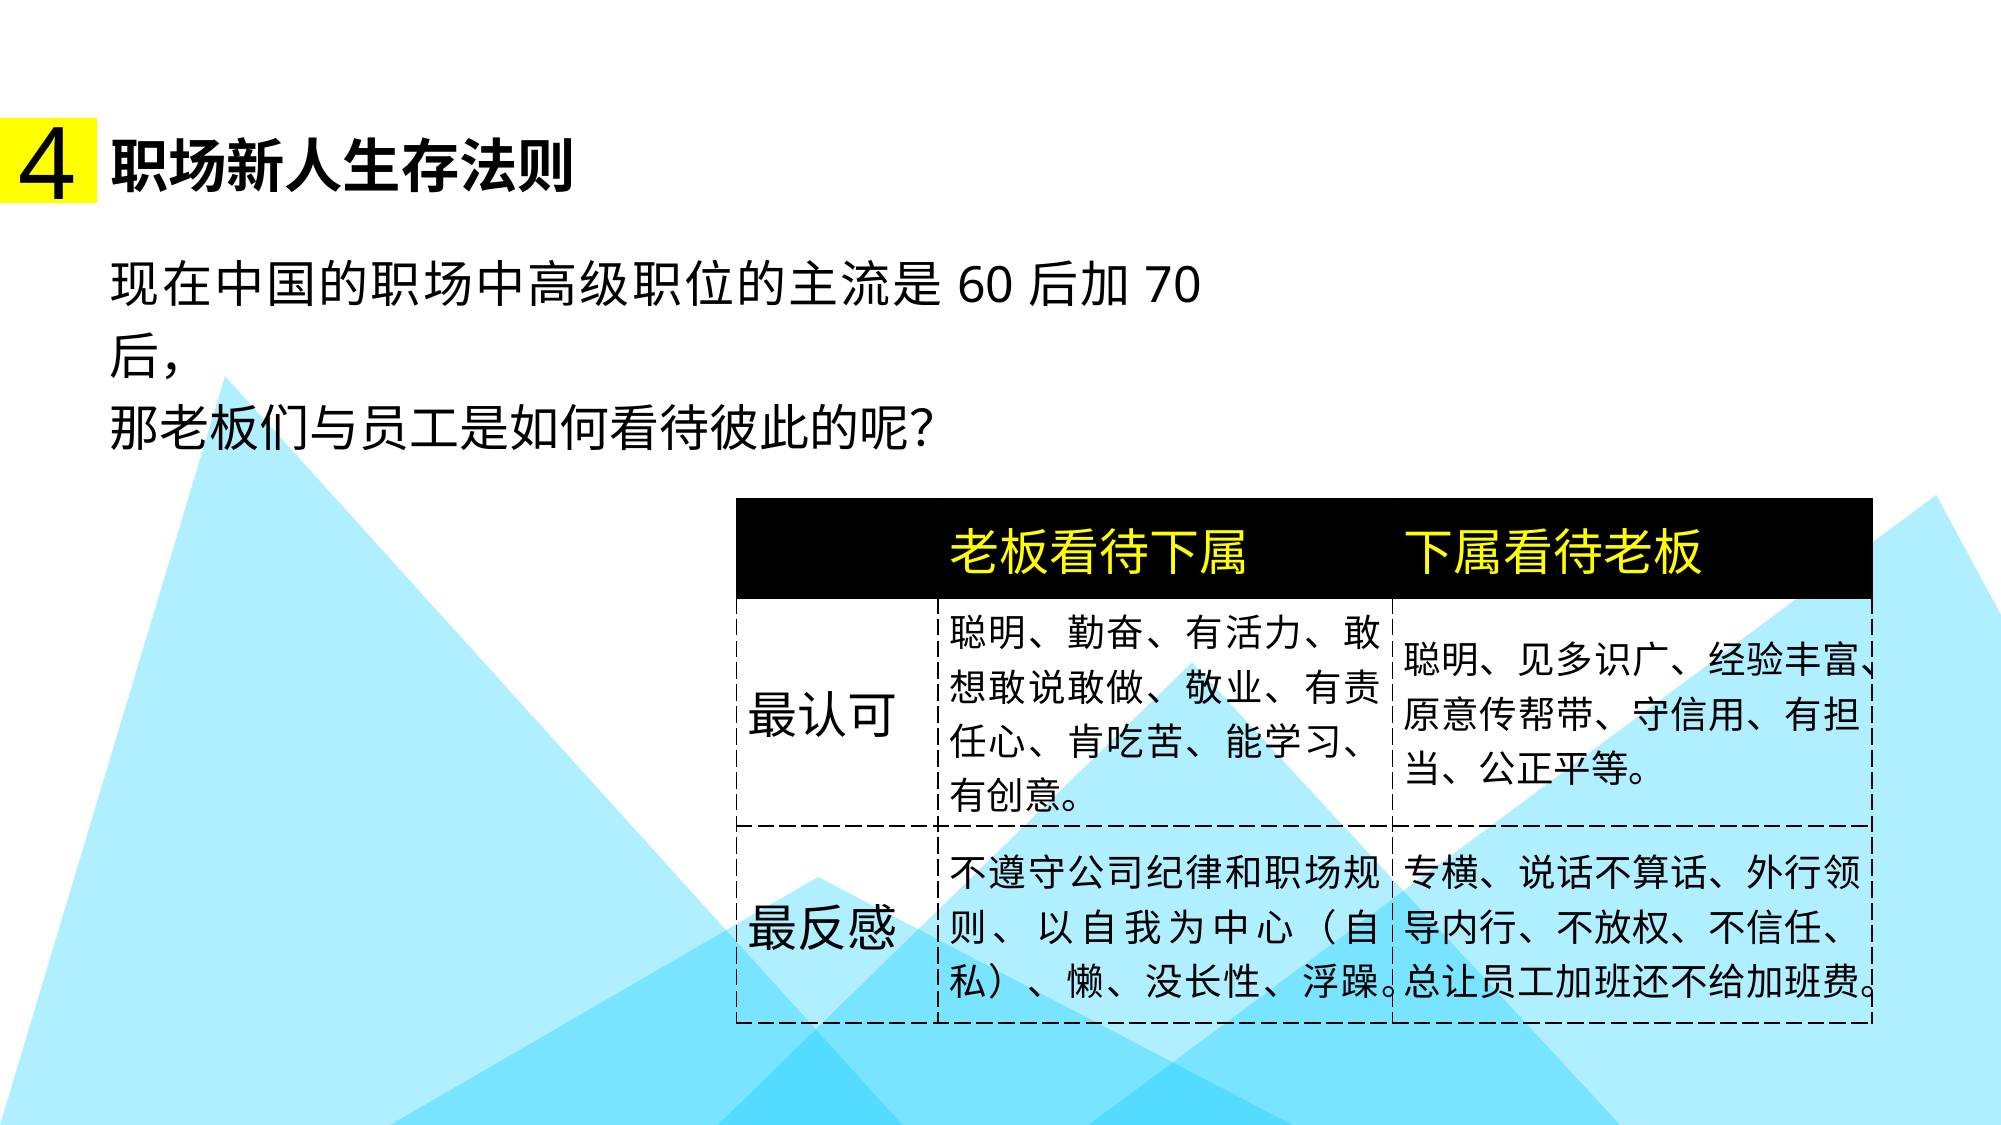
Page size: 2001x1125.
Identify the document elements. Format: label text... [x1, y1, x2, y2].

list 4 [0, 105, 96, 191]
table_header [737, 499, 937, 597]
table_header 下属看待老板 [1393, 499, 1871, 597]
table_cell 聪明、见多识广、经验丰富、原意传帮带、守信用、有担当、公正平等。 [1392, 599, 1872, 826]
table_cell 专横、说话不算话、外行领导内行、不放权、不信任、总让员工加班还不给加班费。 [1392, 826, 1872, 1023]
title 职场新人生存法则 [95, 126, 1923, 213]
table_cell 最认可 [737, 599, 938, 826]
table_header 老板看待下属 [939, 499, 1392, 597]
table_cell 最反感 [737, 826, 938, 1023]
table_cell 聪明、勤奋、有活力、敢想敢说敢做、敬业、有责任心、肯吃苦、能学习、有创意。 [938, 599, 1392, 826]
table_cell 不遵守公司纪律和职场规则、以自我为中心（自私）、懒、没长性、浮躁。 [938, 826, 1392, 1023]
text_box 现在中国的职场中高级职位的主流是60后加70后， 那老板们与员工是如何看待彼此的呢？ [95, 232, 1229, 464]
